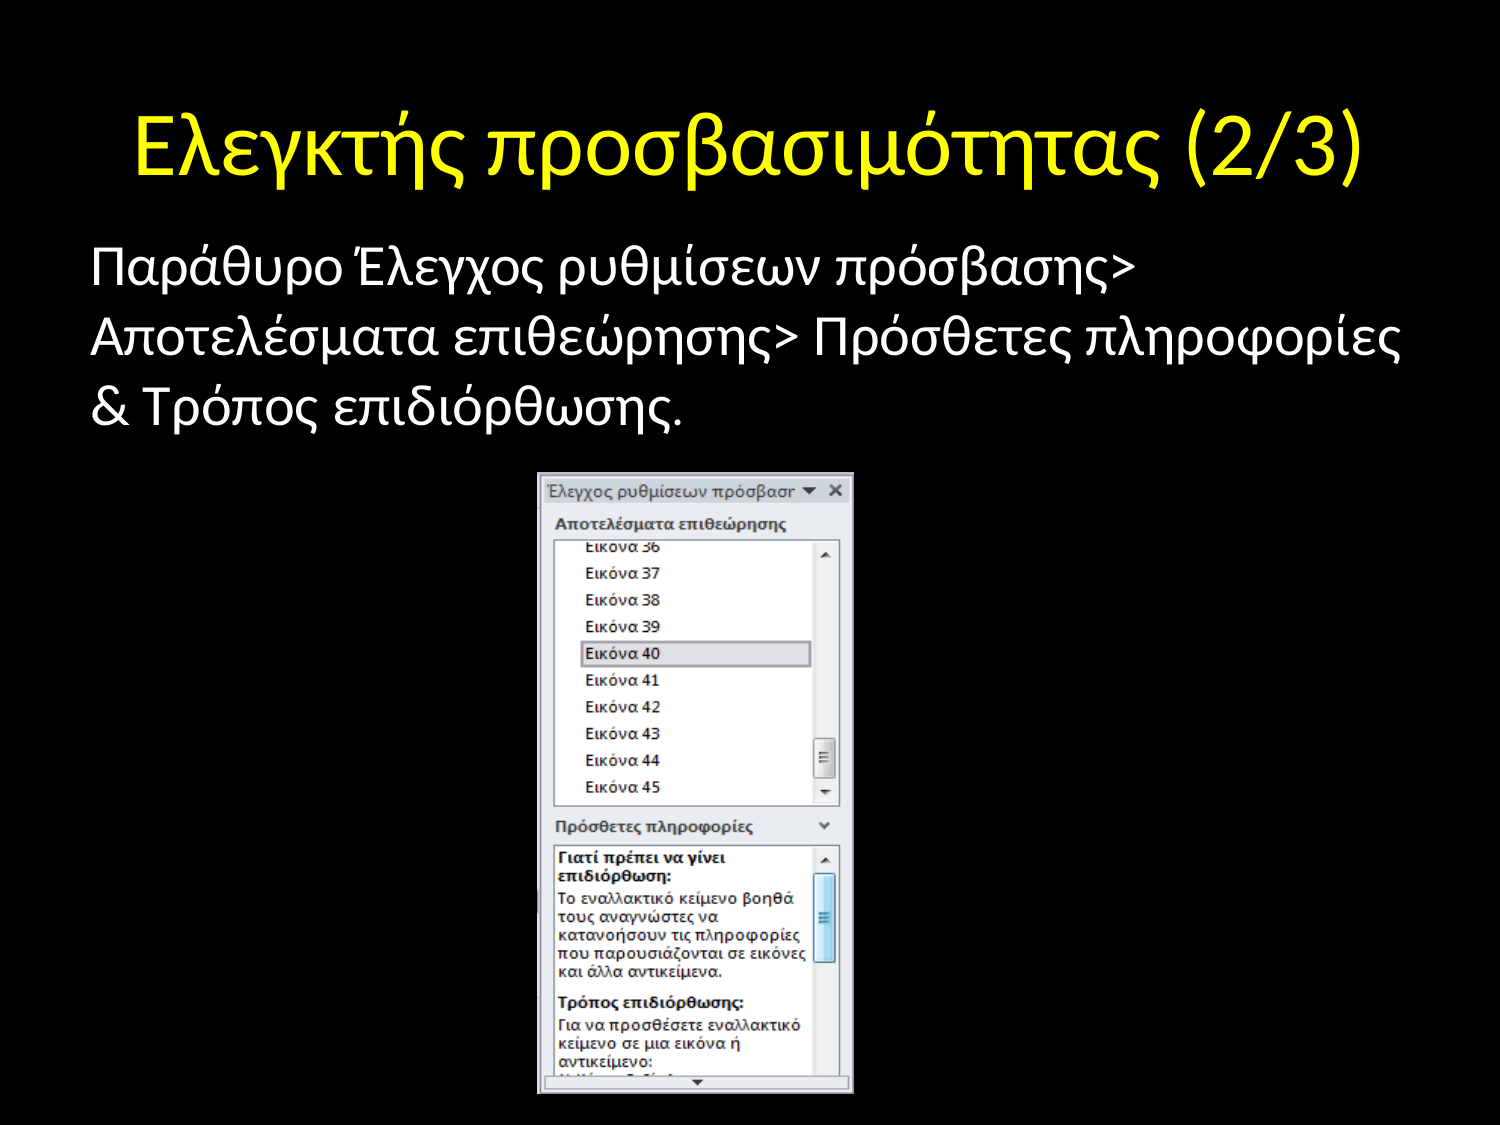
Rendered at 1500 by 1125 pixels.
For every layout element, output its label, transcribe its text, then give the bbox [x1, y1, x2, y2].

title Ελεγκτής προσβασιμότητας (2/3) [75, 45, 1425, 219]
list Παράθυρο Έλεγχος ρυθμίσεων πρόσβασης> Αποτελέσματα επιθεώρησης> Πρόσθετες πληροφορίες & Τρόπος επιδιόρθωσης. [75, 219, 1425, 963]
picture [537, 471, 854, 1095]
